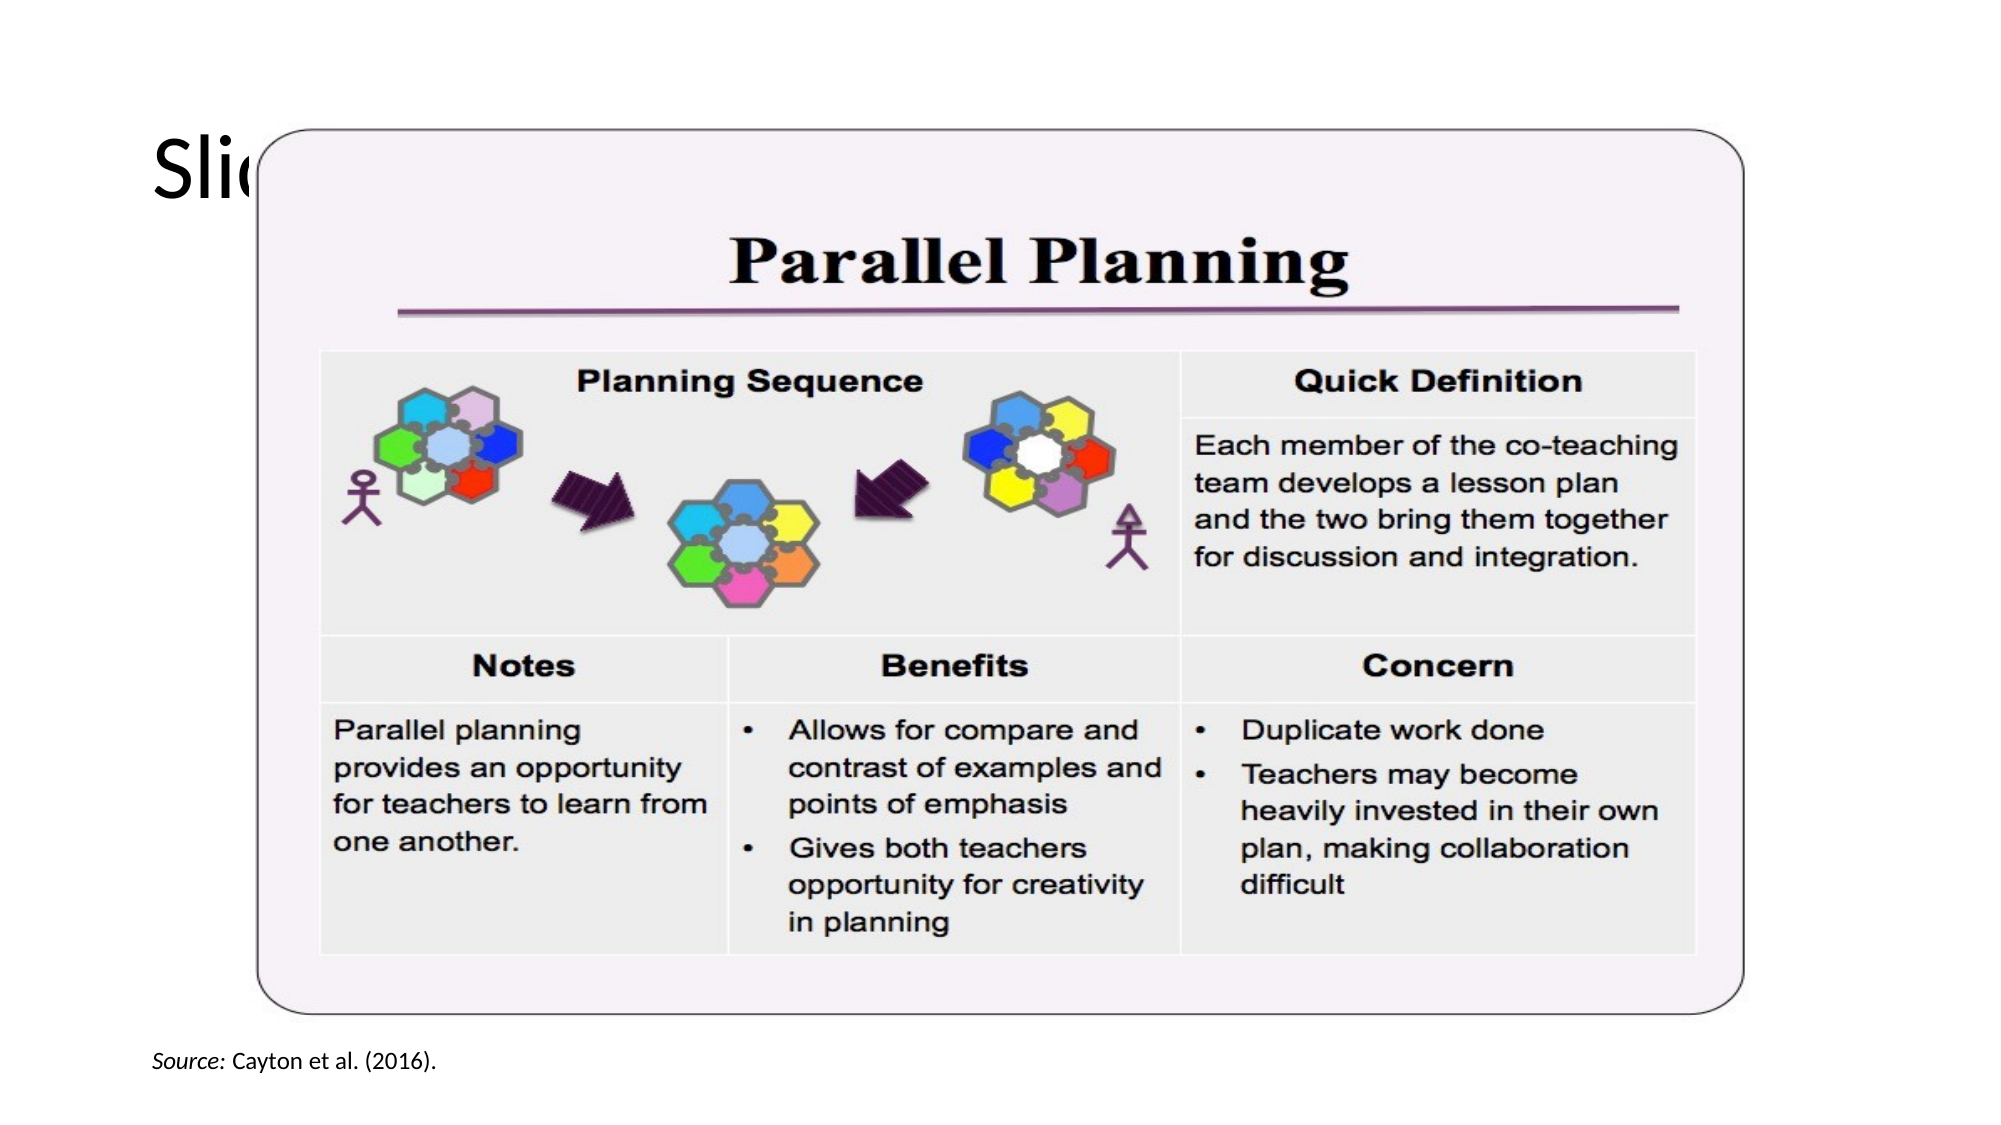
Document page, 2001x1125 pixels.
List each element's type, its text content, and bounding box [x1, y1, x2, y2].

title Slide 47 [137, 59, 1863, 278]
text_box Source: Cayton et al. (2016). [137, 1037, 1904, 1083]
picture [249, 122, 1750, 1023]
